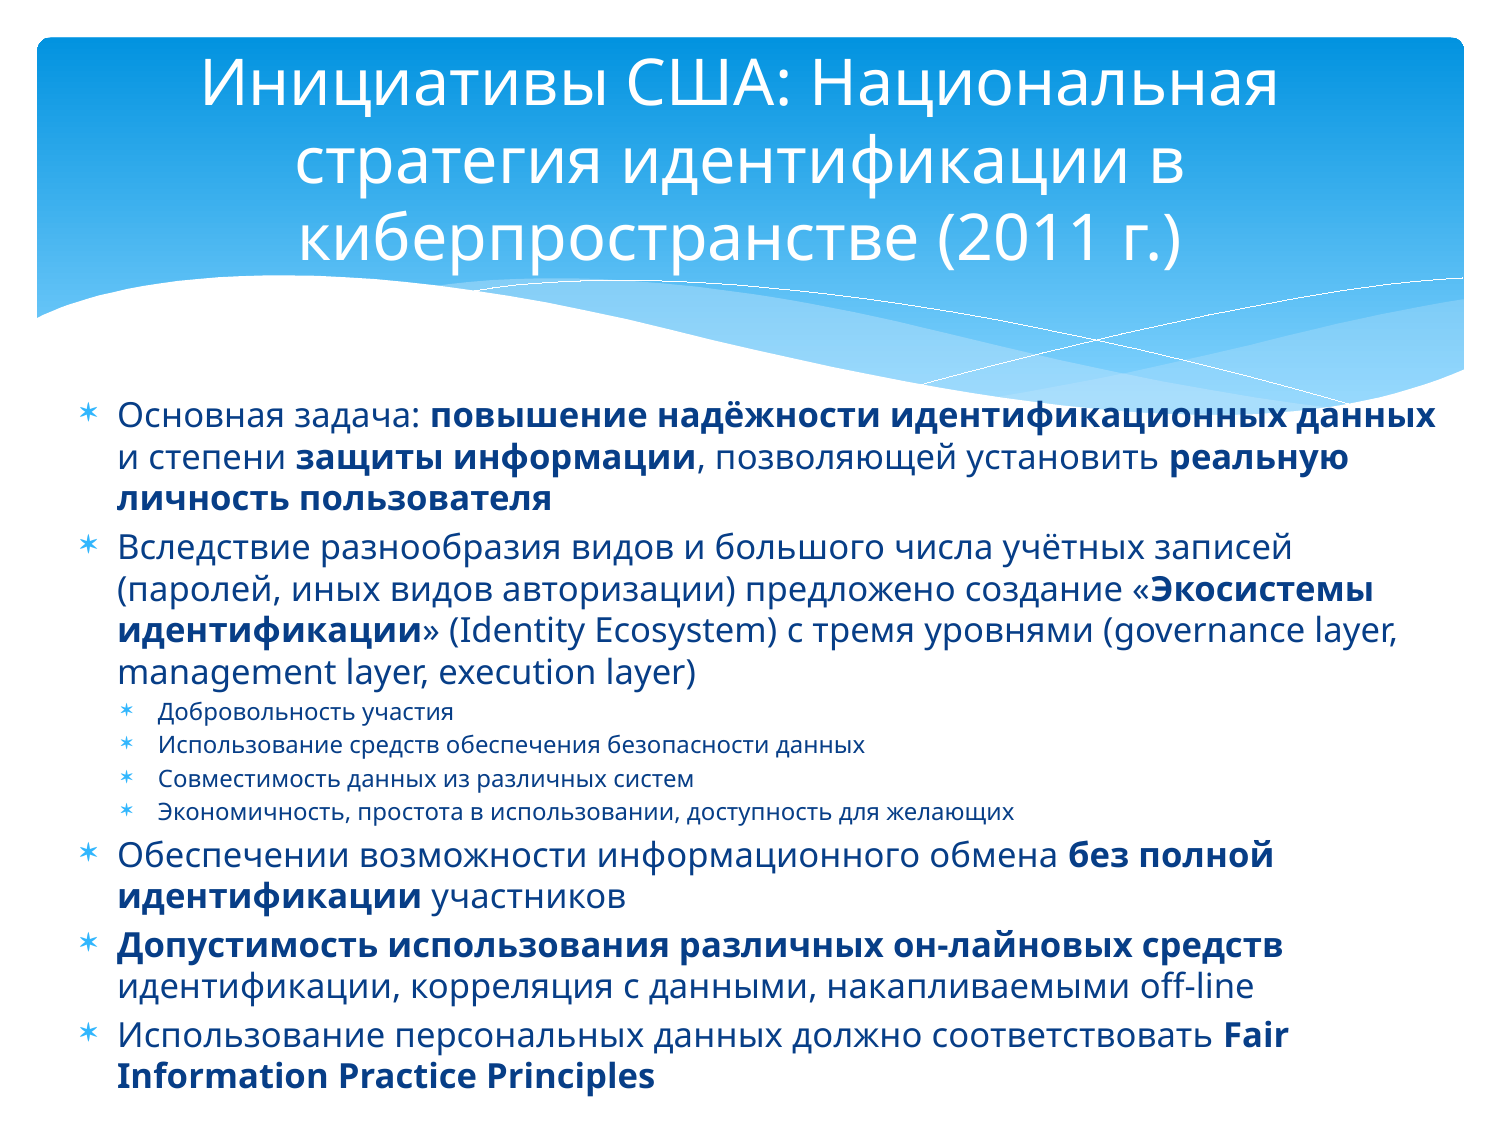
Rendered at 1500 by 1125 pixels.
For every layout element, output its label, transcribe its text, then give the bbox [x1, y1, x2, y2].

list Основная задача: повышение надёжности идентификационных данных и степени защиты информации, позволяющей установить реальную личность пользователя Вследствие разнообразия видов и большого числа учётных записей (паролей, иных видов авторизации) предложено создание «Экосистемы идентификации» (Identity Ecosystem) с тремя уровнями (governance layer, management layer, execution layer) Добровольность участия Использование средств обеспечения безопасности данных Совместимость данных из различных систем Экономичность, простота в использовании, доступность для желающих Обеспечении возможности информационного обмена без полной идентификации участников Допустимость использования различных он-лайновых средств идентификации, корреляция с данными, накапливаемыми off-line Использование персональных данных должно соответствовать Fair Information Practice Principles [64, 385, 1459, 1106]
title Инициативы США: Национальная стратегия идентификации в киберпространстве (2011 г.) [64, 54, 1415, 261]
